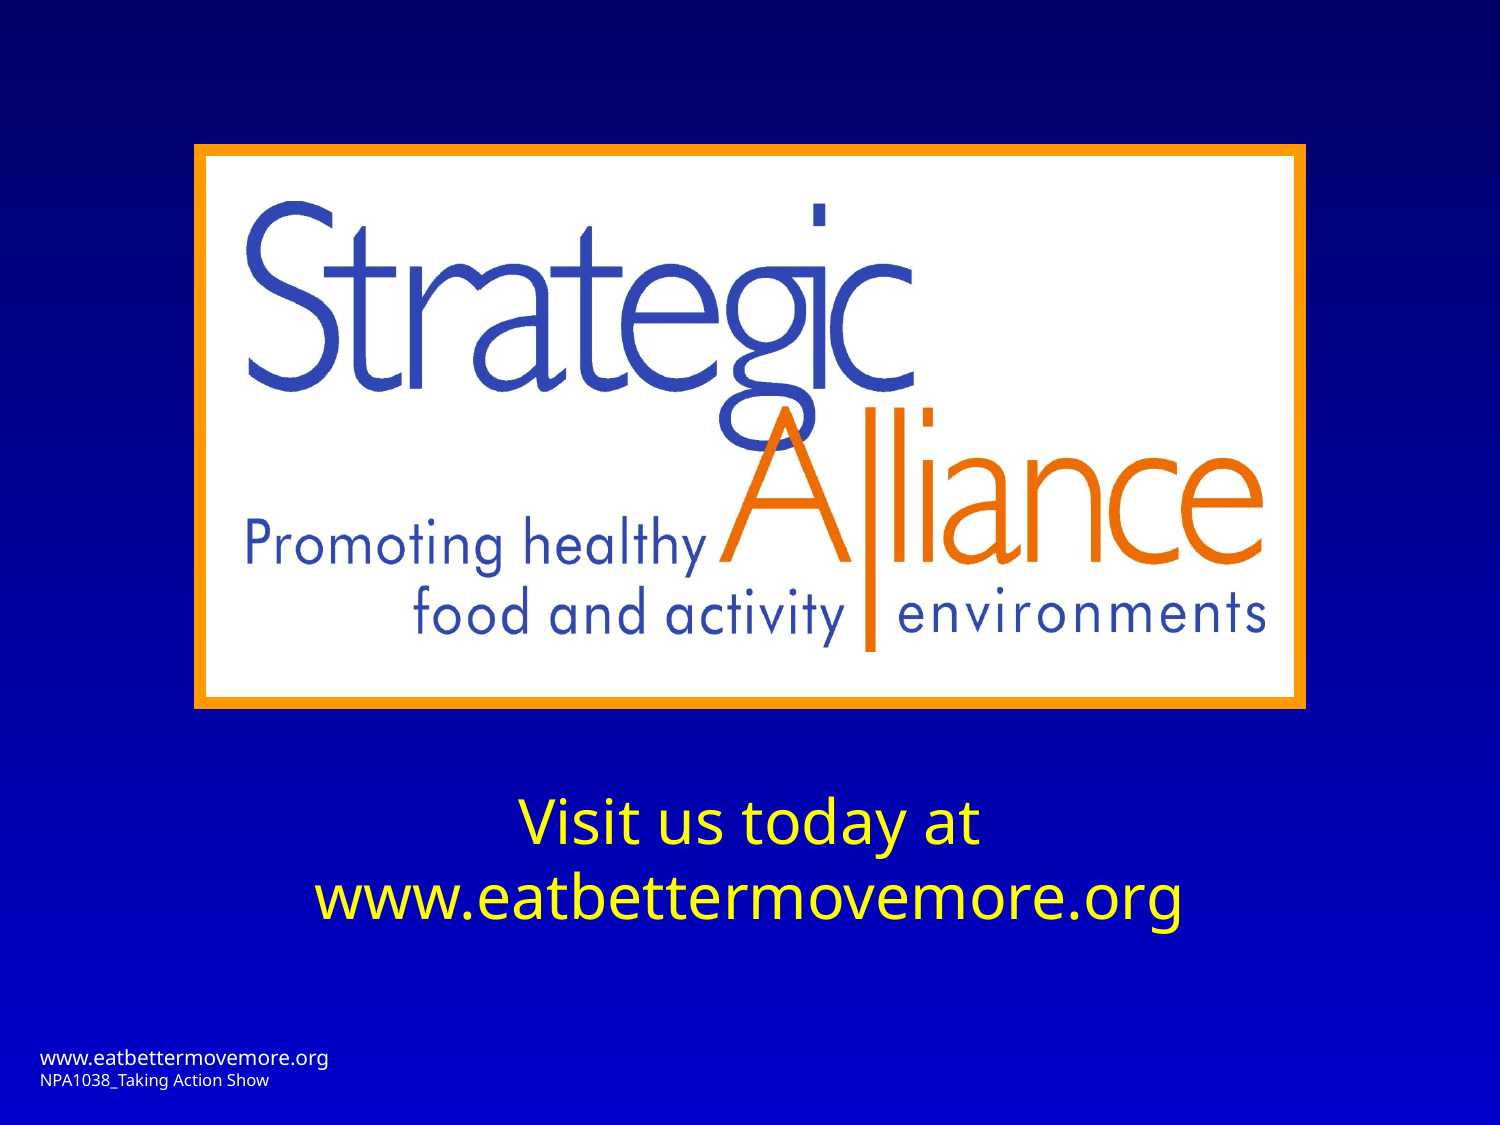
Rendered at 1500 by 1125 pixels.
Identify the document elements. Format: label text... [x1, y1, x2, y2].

text_box Visit us today at www.eatbettermovemore.org [149, 774, 1350, 940]
text_box www.eatbettermovemore.org NPA1038_Taking Action Show [24, 1037, 438, 1097]
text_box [199, 149, 1301, 704]
